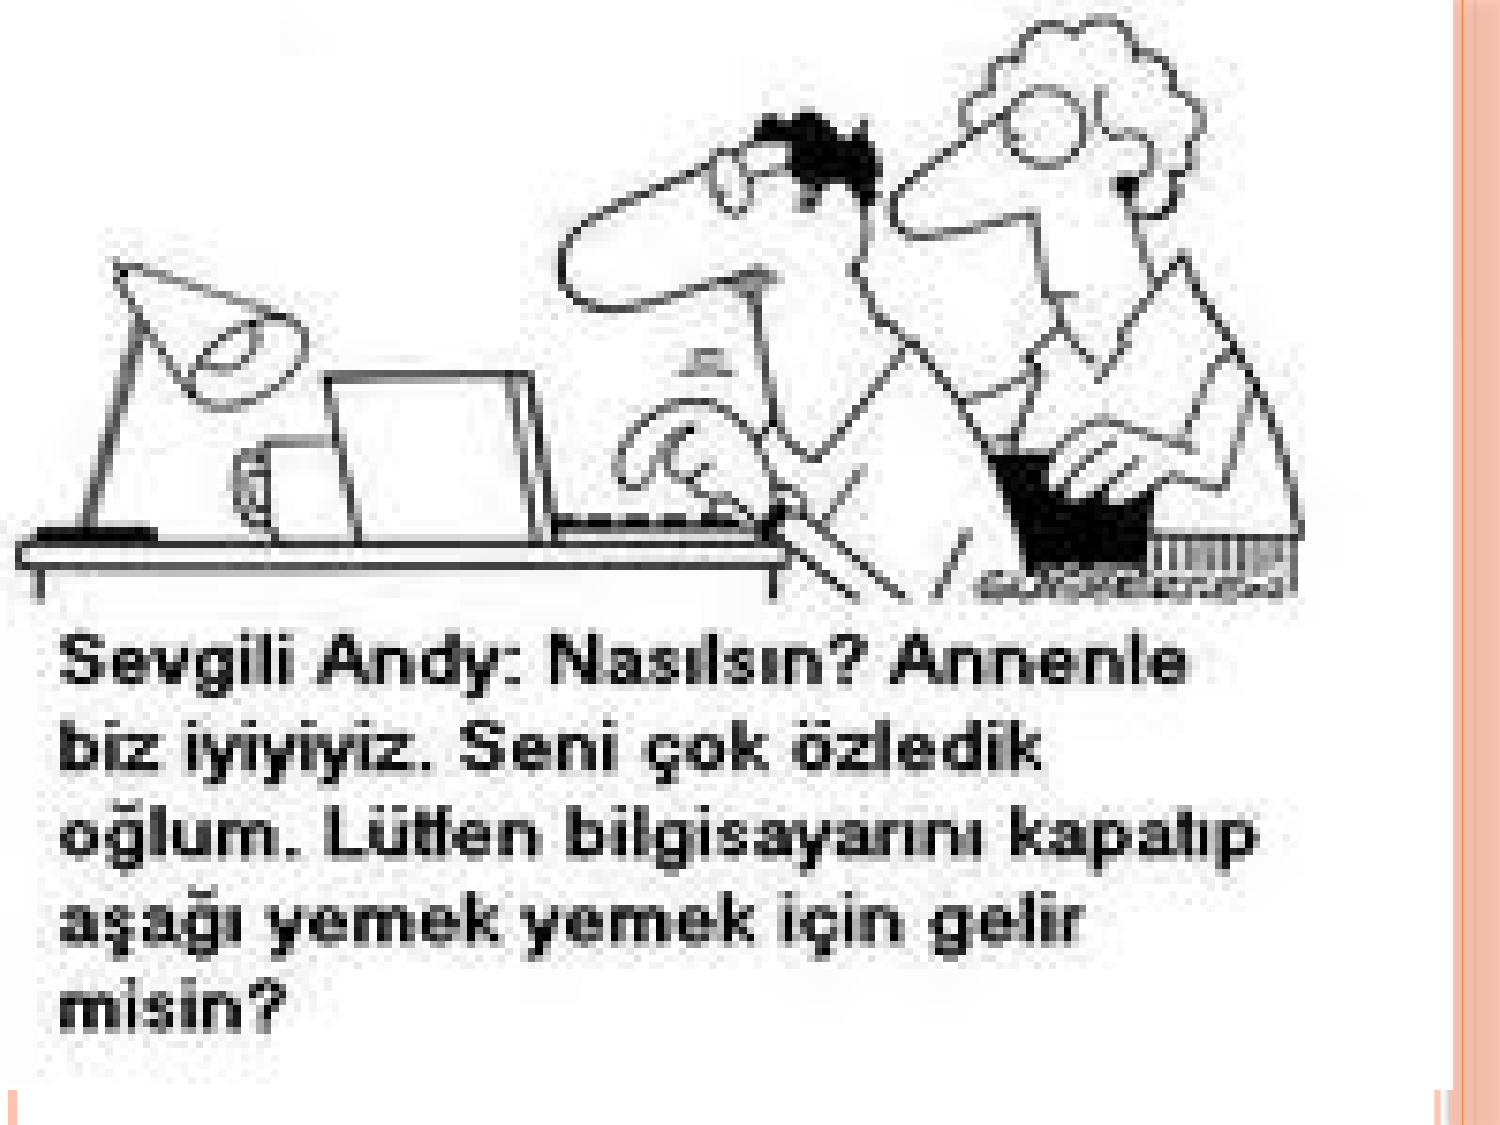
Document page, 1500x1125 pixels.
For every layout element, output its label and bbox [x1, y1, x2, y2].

list [0, 0, 1454, 1091]
